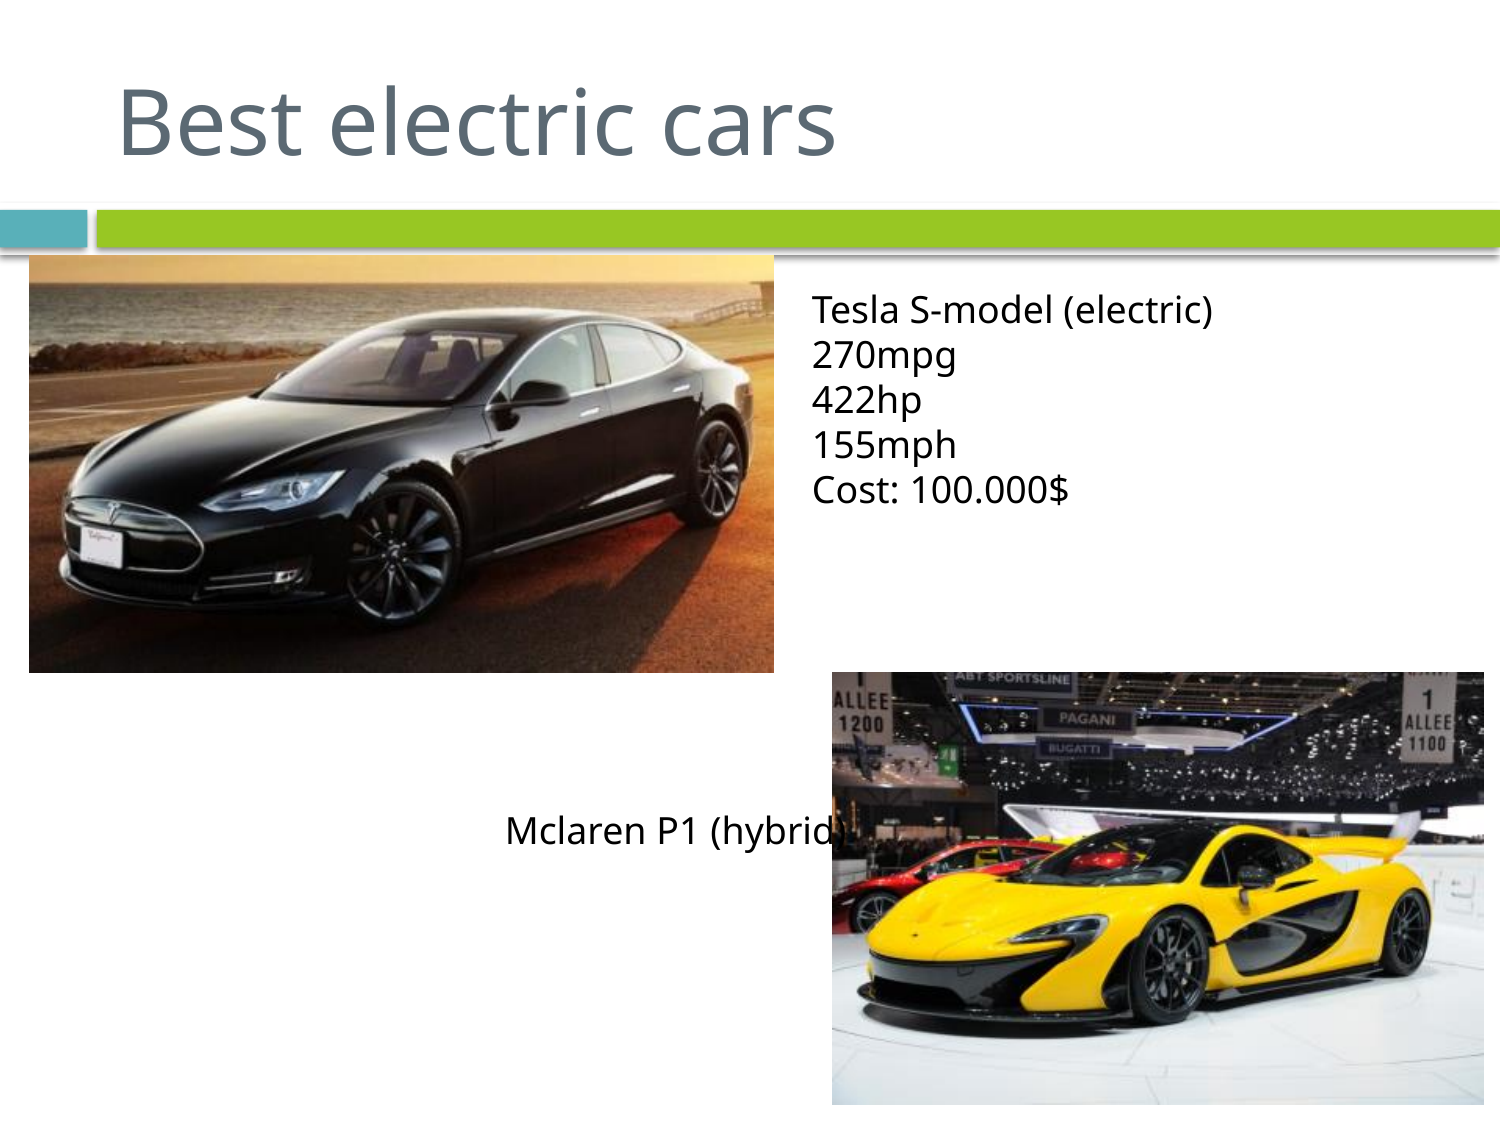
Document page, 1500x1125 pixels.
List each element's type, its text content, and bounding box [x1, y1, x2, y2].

text_box Tesla S-model (electric) 270mpg 422hp 155mph Cost: 100.000$ [797, 278, 1459, 564]
picture [29, 255, 774, 673]
picture [832, 672, 1484, 1105]
text_box Mclaren P1 (hybrid) [490, 799, 826, 950]
title Best electric cars [100, 37, 1438, 200]
